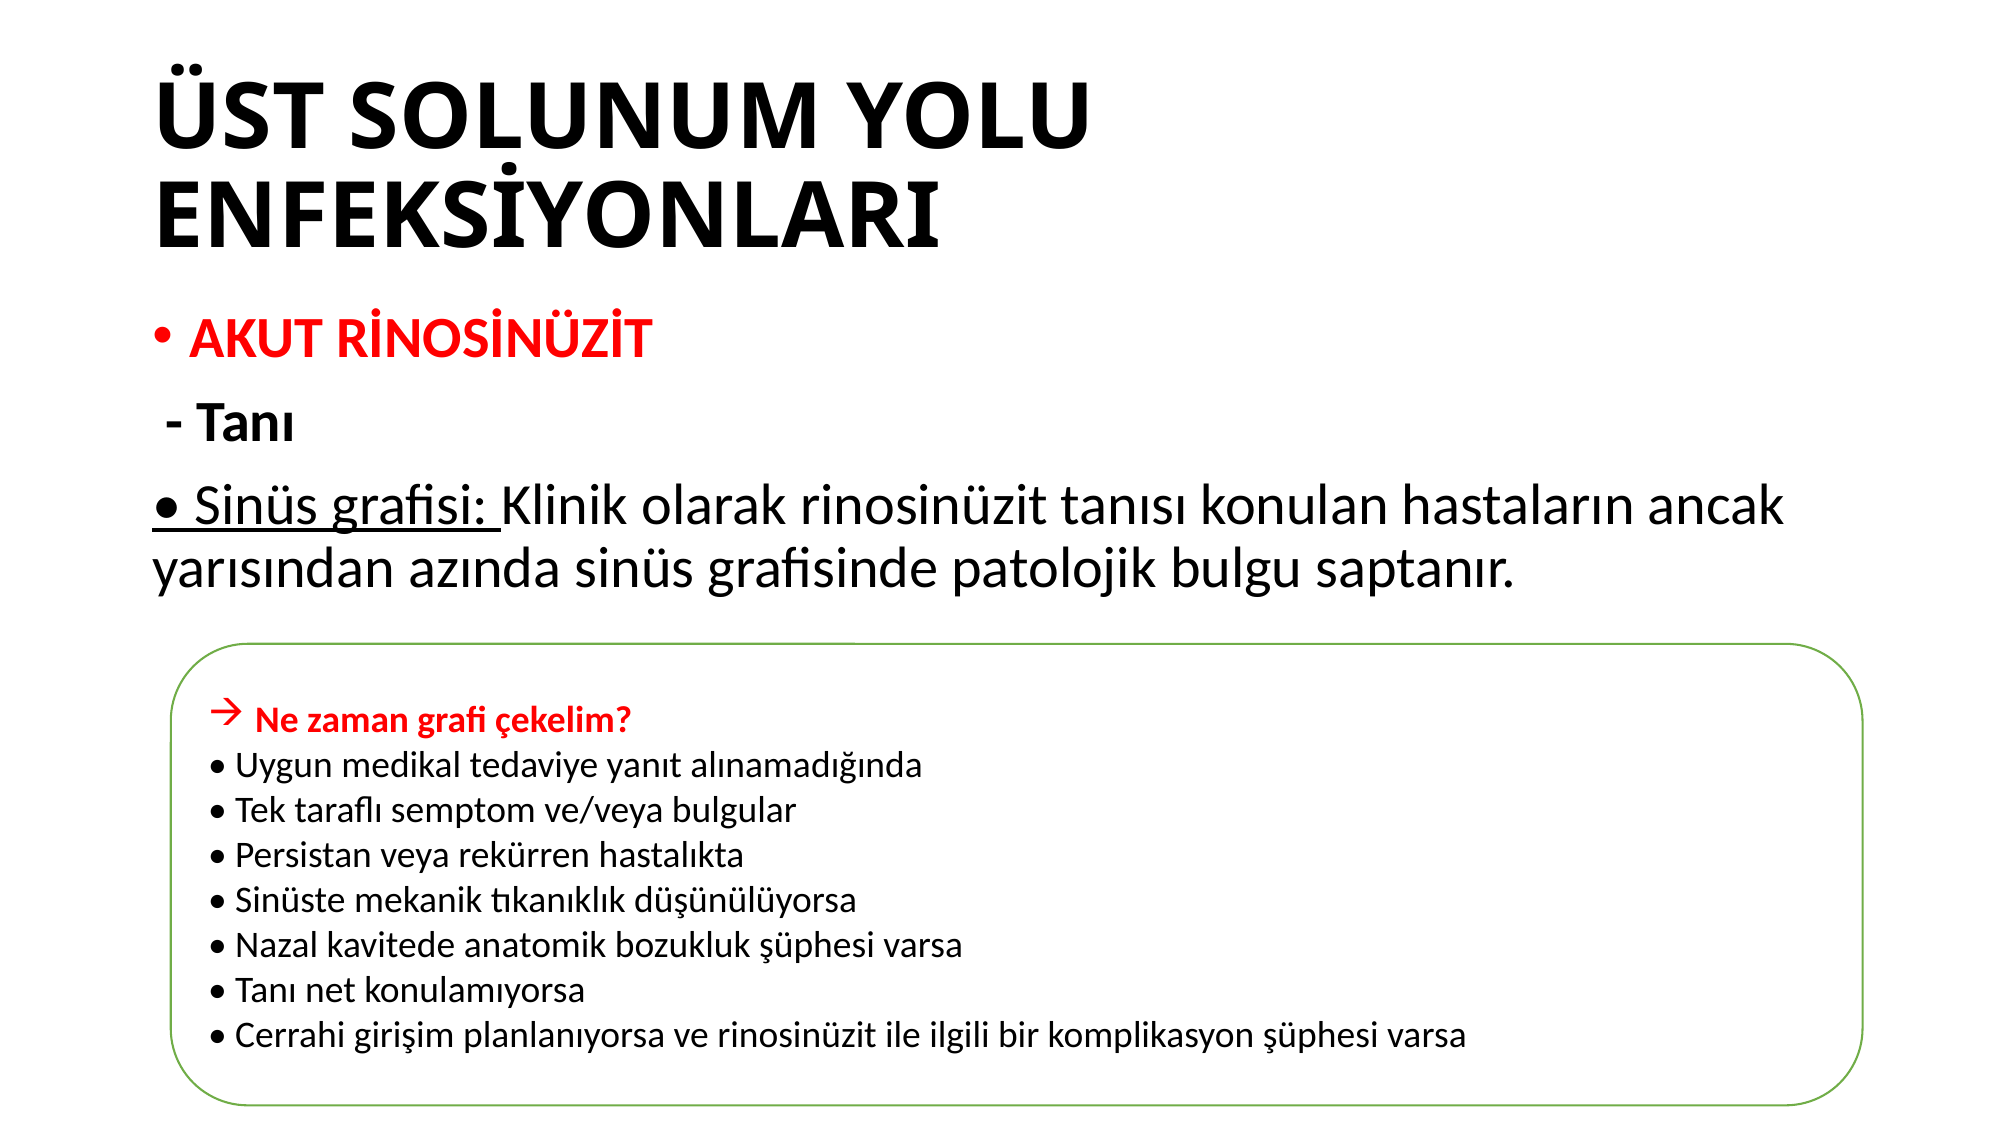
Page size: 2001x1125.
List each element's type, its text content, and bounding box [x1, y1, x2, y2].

list AKUT RİNOSİNÜZİT - Tanı • Sinüs grafisi: Klinik olarak rinosinüzit tanısı konulan hastaların ancak yarısından azında sinüs grafisinde patolojik bulgu saptanır. [137, 299, 1863, 1014]
text_box Ne zaman grafi çekelim? • Uygun medikal tedaviye yanıt alınamadığında • Tek taraflı semptom ve/veya bulgular • Persistan veya rekürren hastalıkta • Sinüste mekanik tıkanıklık düşünülüyorsa • Nazal kavitede anatomik bozukluk şüphesi varsa • Tanı net konulamıyorsa • Cerrahi girişim planlanıyorsa ve rinosinüzit ile ilgili bir komplikasyon şüphesi varsa [169, 642, 1864, 1107]
title ÜST SOLUNUM YOLU ENFEKSİYONLARI [137, 59, 1863, 278]
